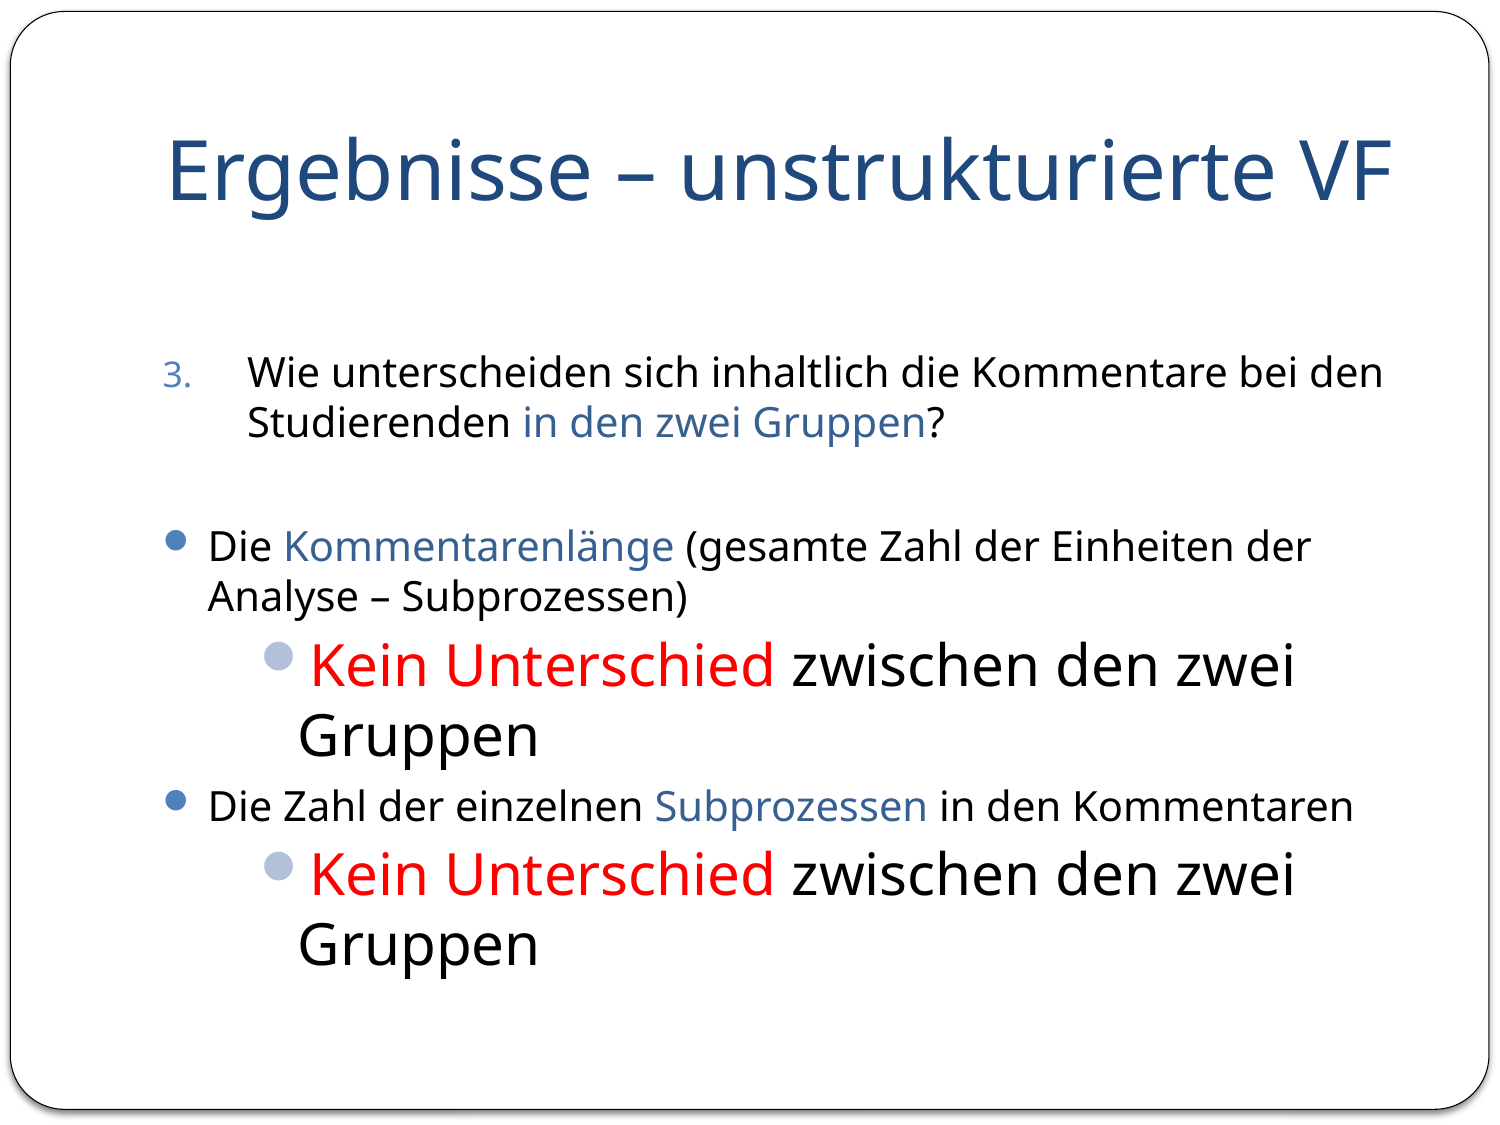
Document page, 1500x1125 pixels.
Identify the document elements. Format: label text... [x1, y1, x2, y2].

list Wie unterscheiden sich inhaltlich die Kommentare bei den Studierenden in den zwei Gruppen? Die Kommentarenlänge (gesamte Zahl der Einheiten der Analyse – Subprozessen) Kein Unterschied zwischen den zwei Gruppen Die Zahl der einzelnen Subprozessen in den Kommentaren Kein Unterschied zwischen den zwei Gruppen [147, 337, 1423, 1024]
title Ergebnisse – unstrukturierte VF [149, 44, 1426, 233]
